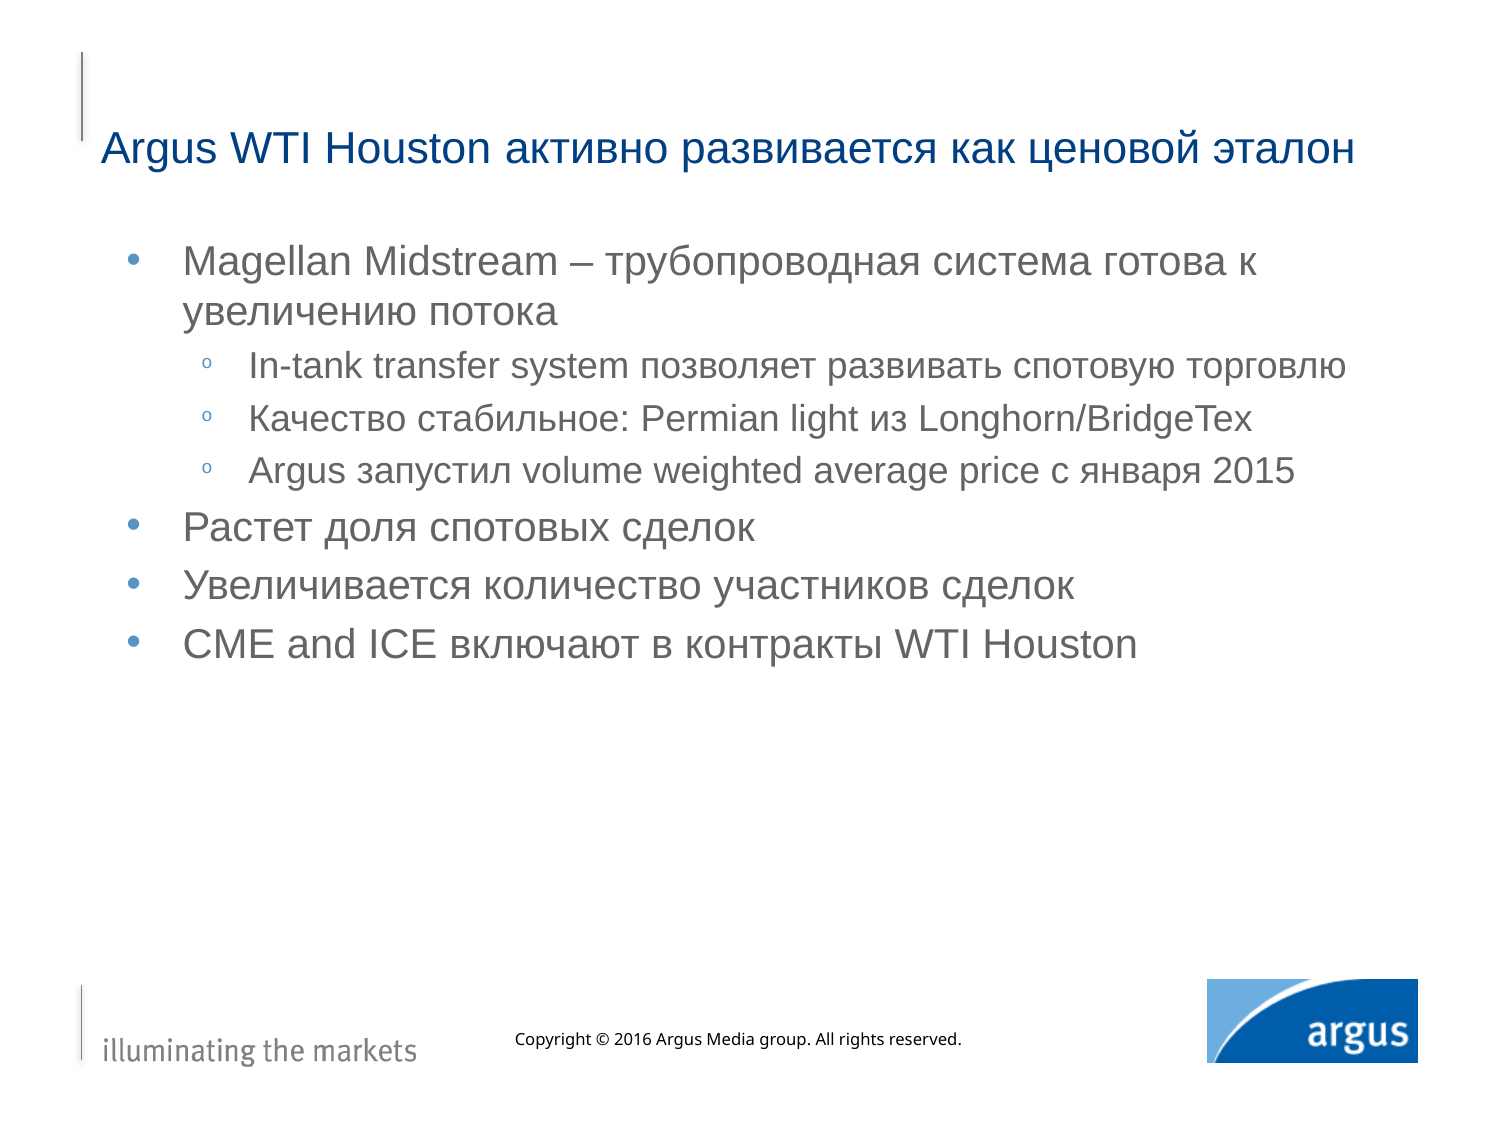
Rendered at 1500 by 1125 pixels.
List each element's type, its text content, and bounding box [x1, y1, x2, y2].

picture [87, 1022, 431, 1080]
title Argus WTI Houston активно развивается как ценовой эталон [100, 72, 1414, 173]
footer Copyright © 2016 Argus Media group. All rights reserved. [500, 1021, 1025, 1082]
list Magellan Midstream – трубопроводная система готова к увеличению потока In-tank transfer system позволяет развивать спотовую торговлю Качество стабильное: Permian light из Longhorn/BridgeTex Argus запустил volume weighted average price с января 2015 Растет доля спотовых сделок Увеличивается количество участников сделок CME and ICE включают в контракты WTI Houston [111, 226, 1424, 1002]
